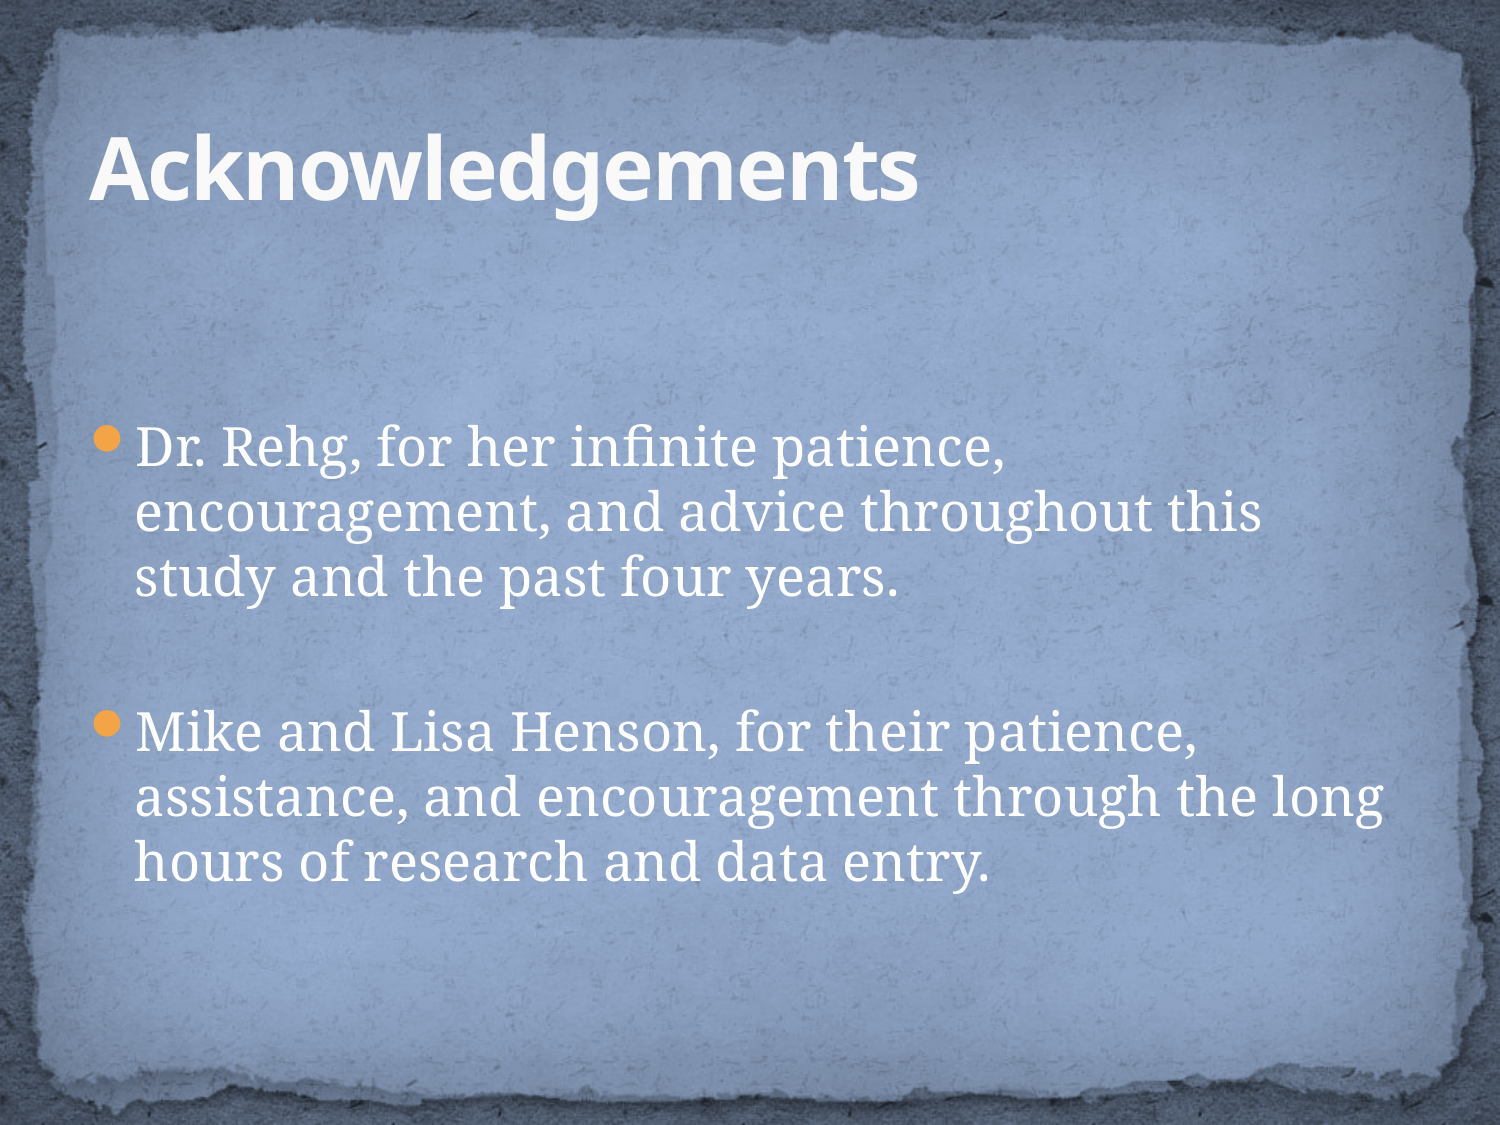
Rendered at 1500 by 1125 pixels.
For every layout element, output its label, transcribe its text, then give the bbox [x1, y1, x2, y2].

title Acknowledgements [74, 24, 1425, 225]
list Dr. Rehg, for her infinite patience, encouragement, and advice throughout this study and the past four years. Mike and Lisa Henson, for their patience, assistance, and encouragement through the long hours of research and data entry. [75, 249, 1425, 1000]
